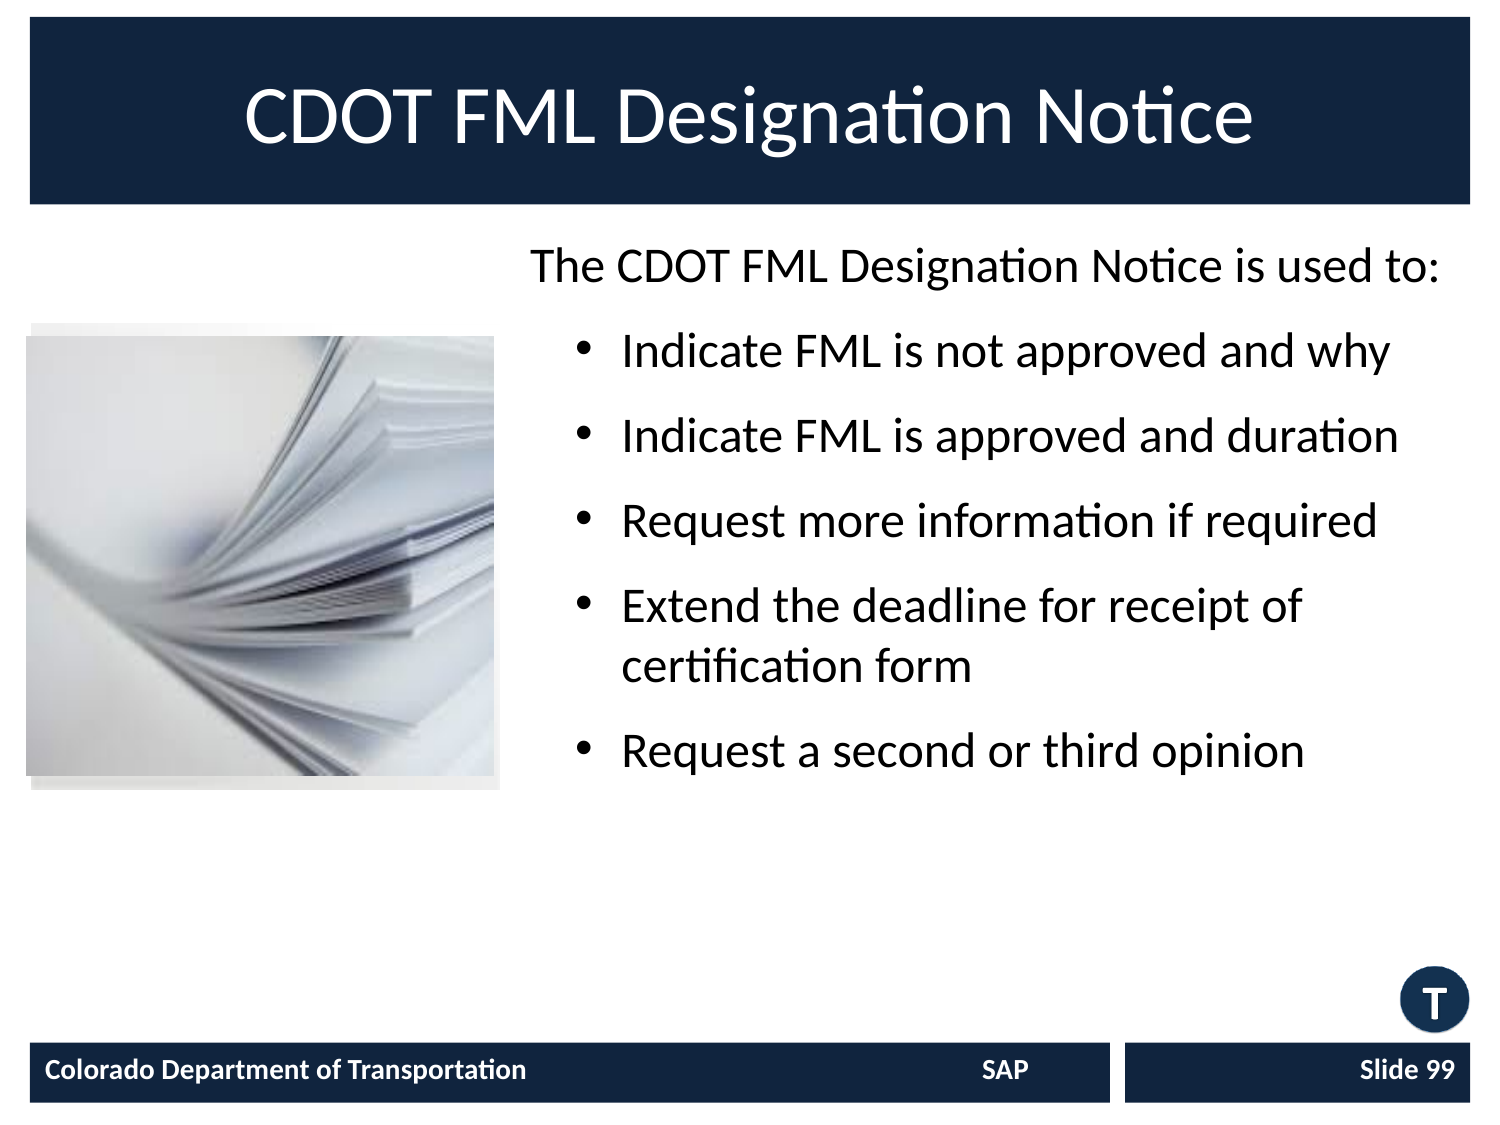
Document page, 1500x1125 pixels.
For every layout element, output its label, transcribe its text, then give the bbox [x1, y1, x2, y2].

list The CDOT FML Designation Notice is used to: Indicate FML is not approved and why Indicate FML is approved and duration Request more information if required Extend the deadline for receipt of certification form Request a second or third opinion [515, 224, 1470, 1035]
picture [1398, 964, 1471, 1040]
slide_number Slide 99 [1125, 1042, 1471, 1103]
title CDOT FML Designation Notice [29, 16, 1471, 205]
footer Colorado Department of Transportation SAP [29, 1042, 1110, 1103]
picture [25, 323, 501, 791]
